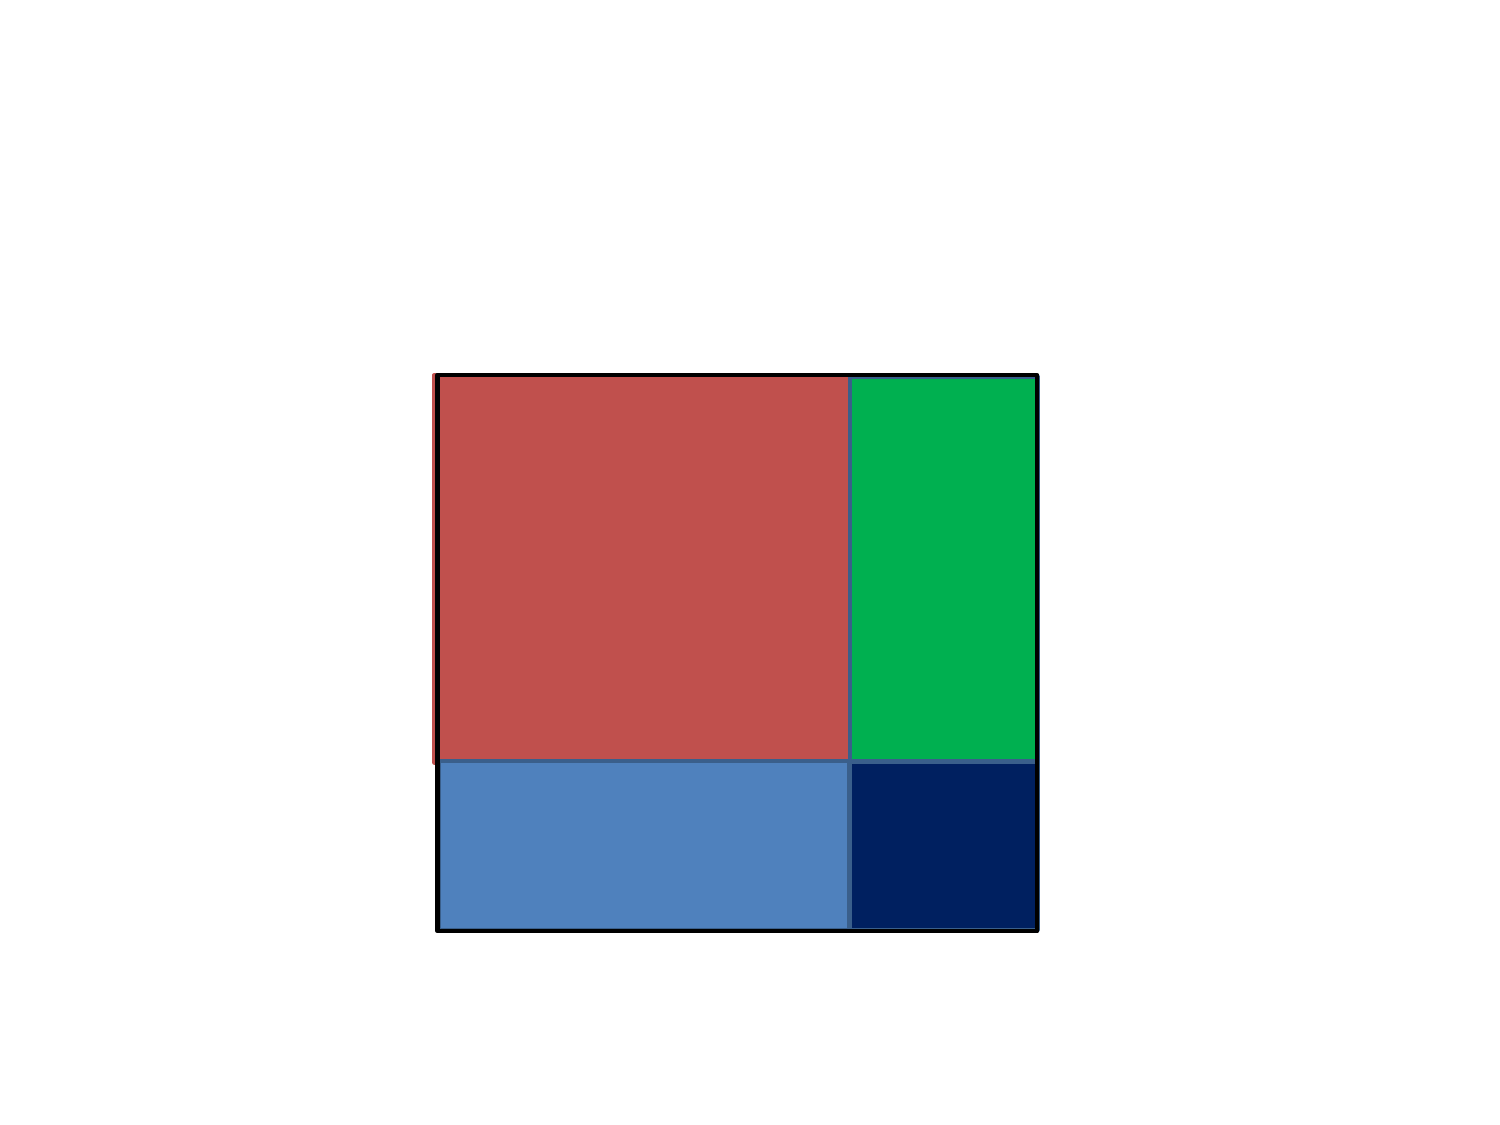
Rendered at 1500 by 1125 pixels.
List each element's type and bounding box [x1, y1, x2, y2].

text_box [435, 373, 1039, 933]
